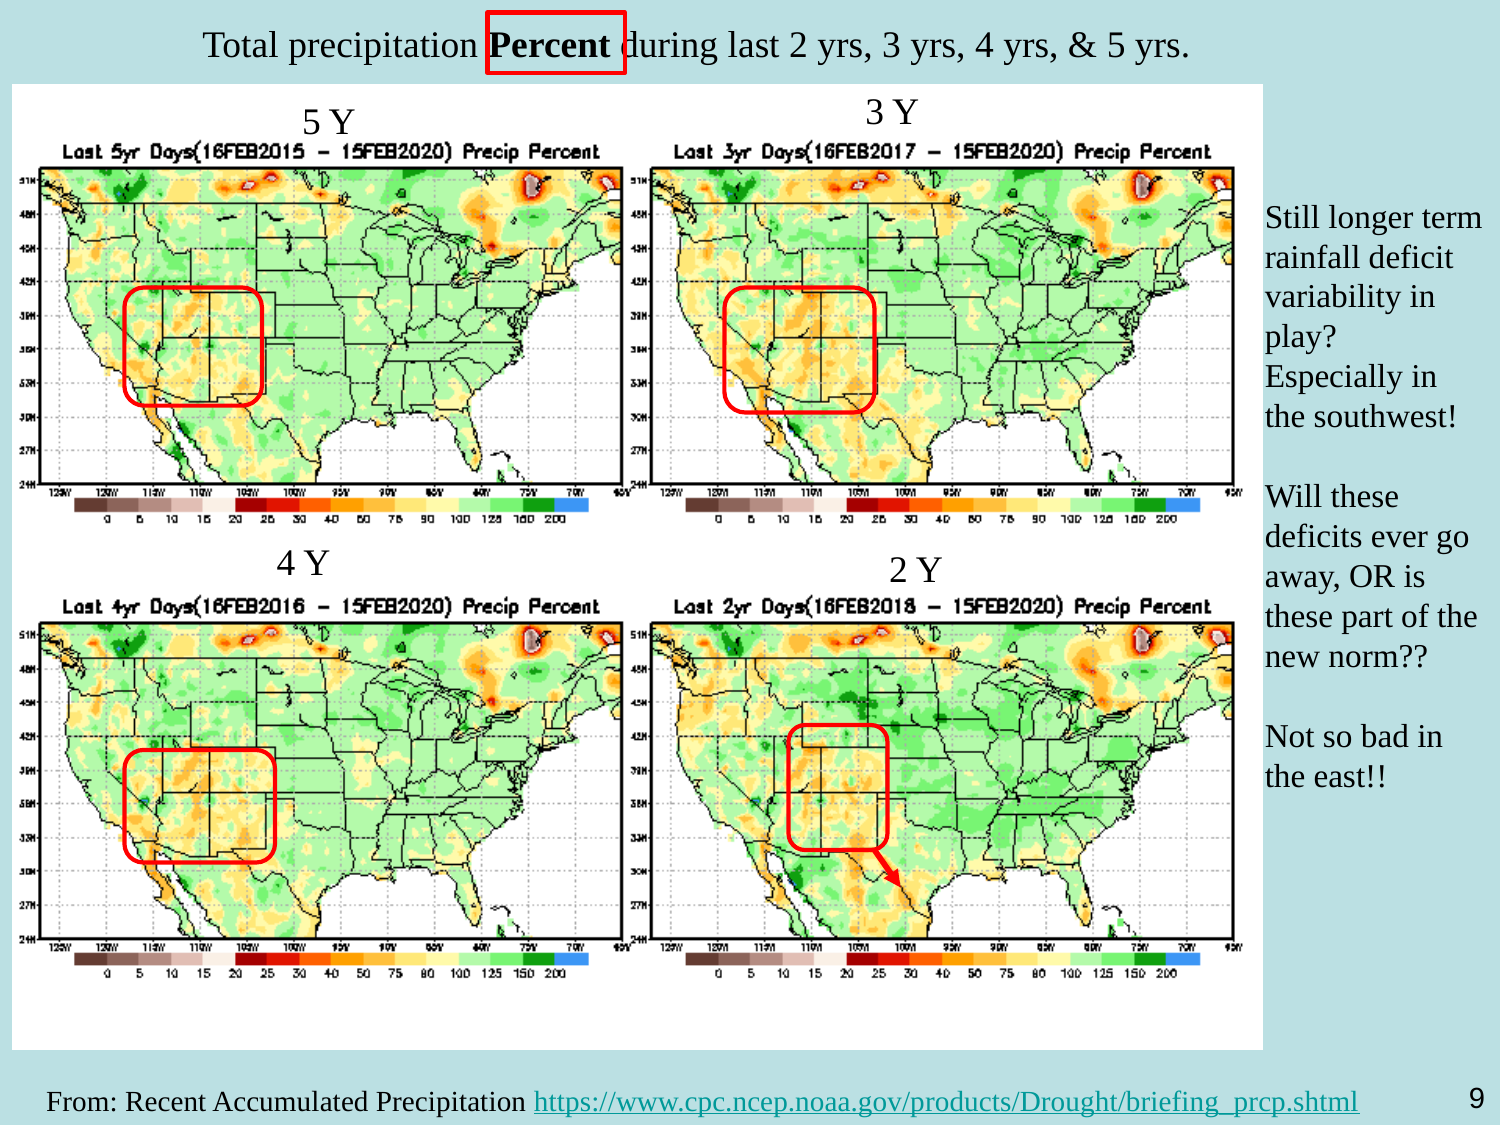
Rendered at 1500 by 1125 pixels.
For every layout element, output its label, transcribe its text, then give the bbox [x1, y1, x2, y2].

text_box [485, 10, 627, 75]
picture [12, 84, 1263, 1051]
text_box From: Recent Accumulated Precipitation https://www.cpc.ncep.noaa.gov/products/Drought/briefing_prcp.shtml [31, 1074, 1382, 1125]
slide_number 9 [1424, 1071, 1500, 1125]
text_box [874, 849, 901, 888]
text_box Total precipitation Percent during last 2 yrs, 3 yrs, 4 yrs, & 5 yrs. [627, 12, 1288, 73]
text_box Total precipitation Percent during last 2 yrs, 3 yrs, 4 yrs, & 5 yrs. [187, 12, 485, 73]
text_box Still longer term rainfall deficit variability in play? Especially in the southwest! Will these deficits ever go away, OR is these part of the new norm?? Not so bad in the east!! [1265, 187, 1500, 876]
